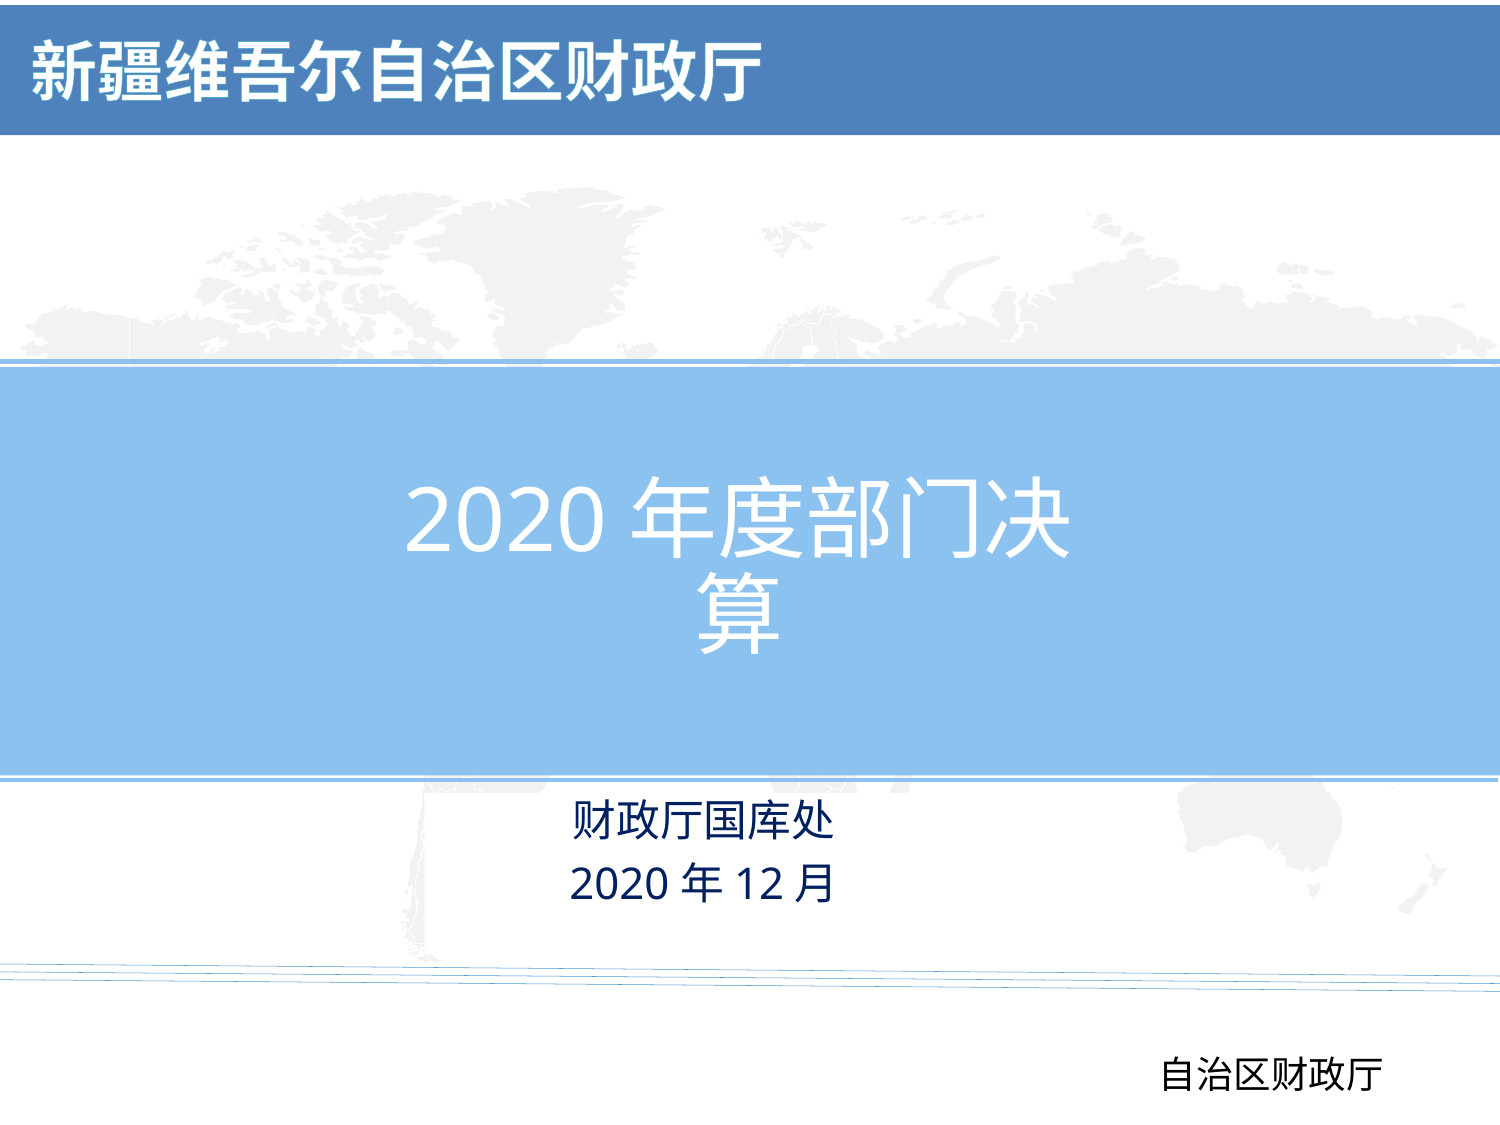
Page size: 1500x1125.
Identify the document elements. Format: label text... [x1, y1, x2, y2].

title 2020年度部门决算 [356, 468, 1122, 673]
list 财政厅国库处 2020年12月 [423, 792, 984, 955]
